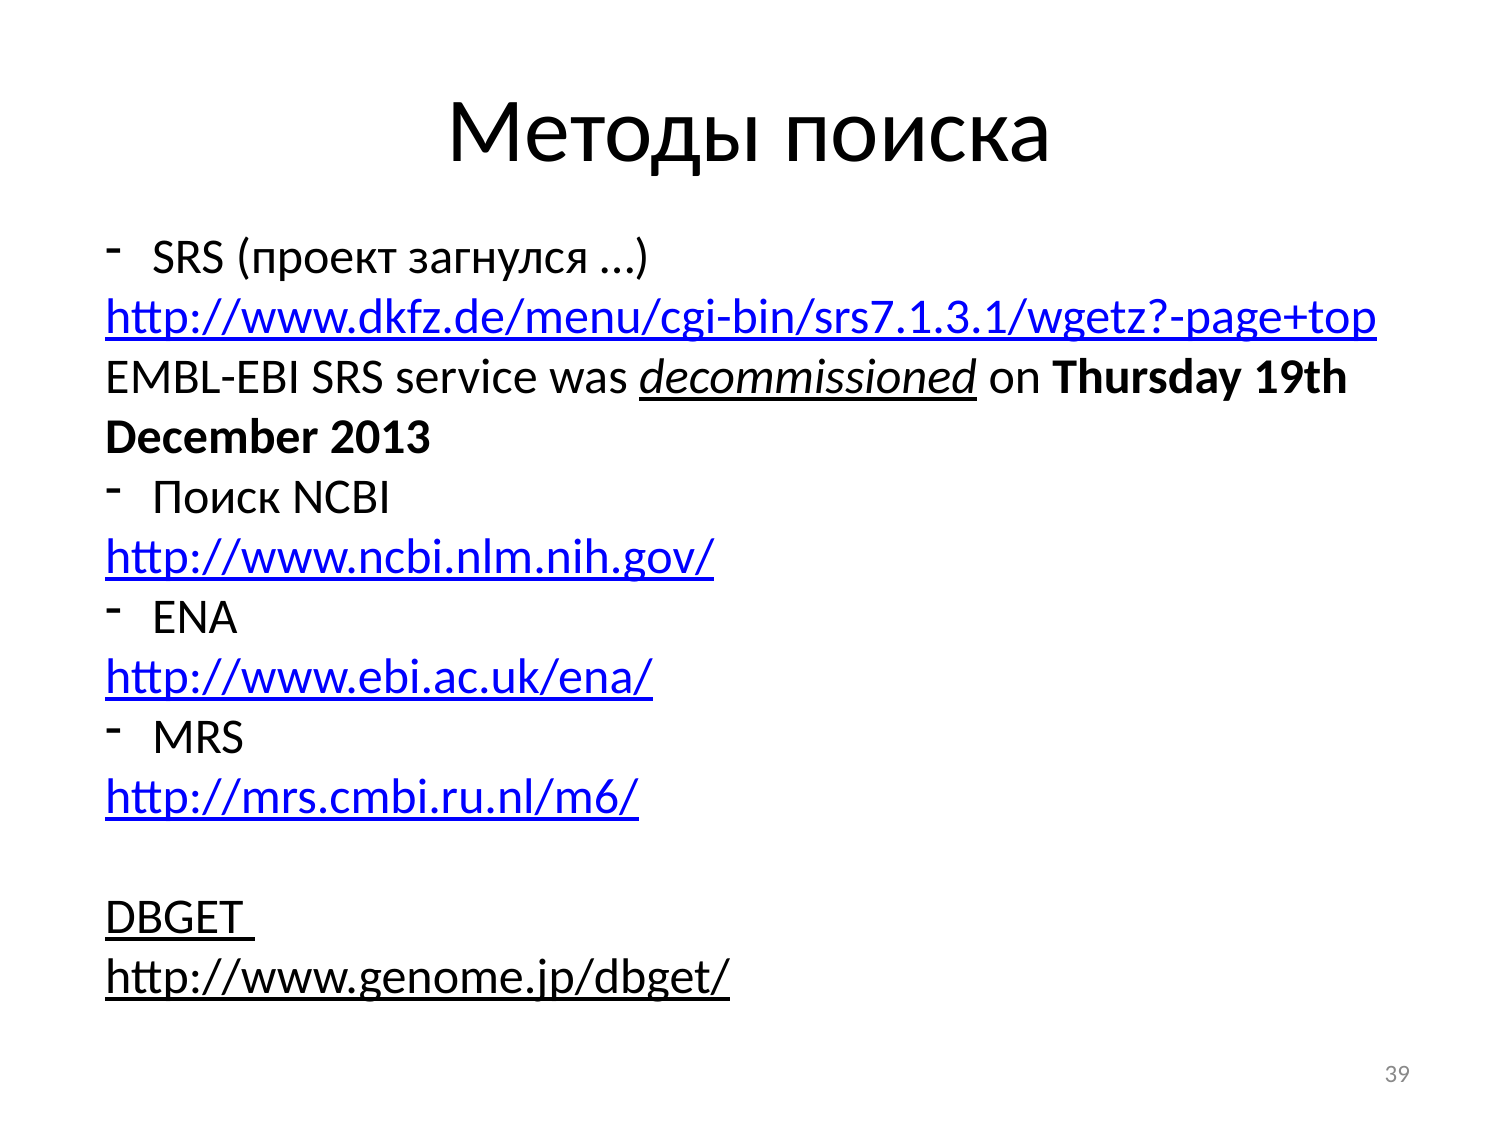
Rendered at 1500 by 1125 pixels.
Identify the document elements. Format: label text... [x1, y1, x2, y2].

slide_number 39 [1074, 1042, 1425, 1103]
title Методы поиска [305, 30, 1194, 216]
text_box SRS (проект загнулся …) http://www.dkfz.de/menu/cgi-bin/srs7.1.3.1/wgetz?-page+top EMBL-EBI SRS service was decommissioned on Thursday 19th December 2013 Поиск NCBI http://www.ncbi.nlm.nih.gov/ ENA http://www.ebi.ac.uk/ena/ MRS http://mrs.cmbi.ru.nl/m6/ DBGET http://www.genome.jp/dbget/ [90, 216, 1410, 1012]
